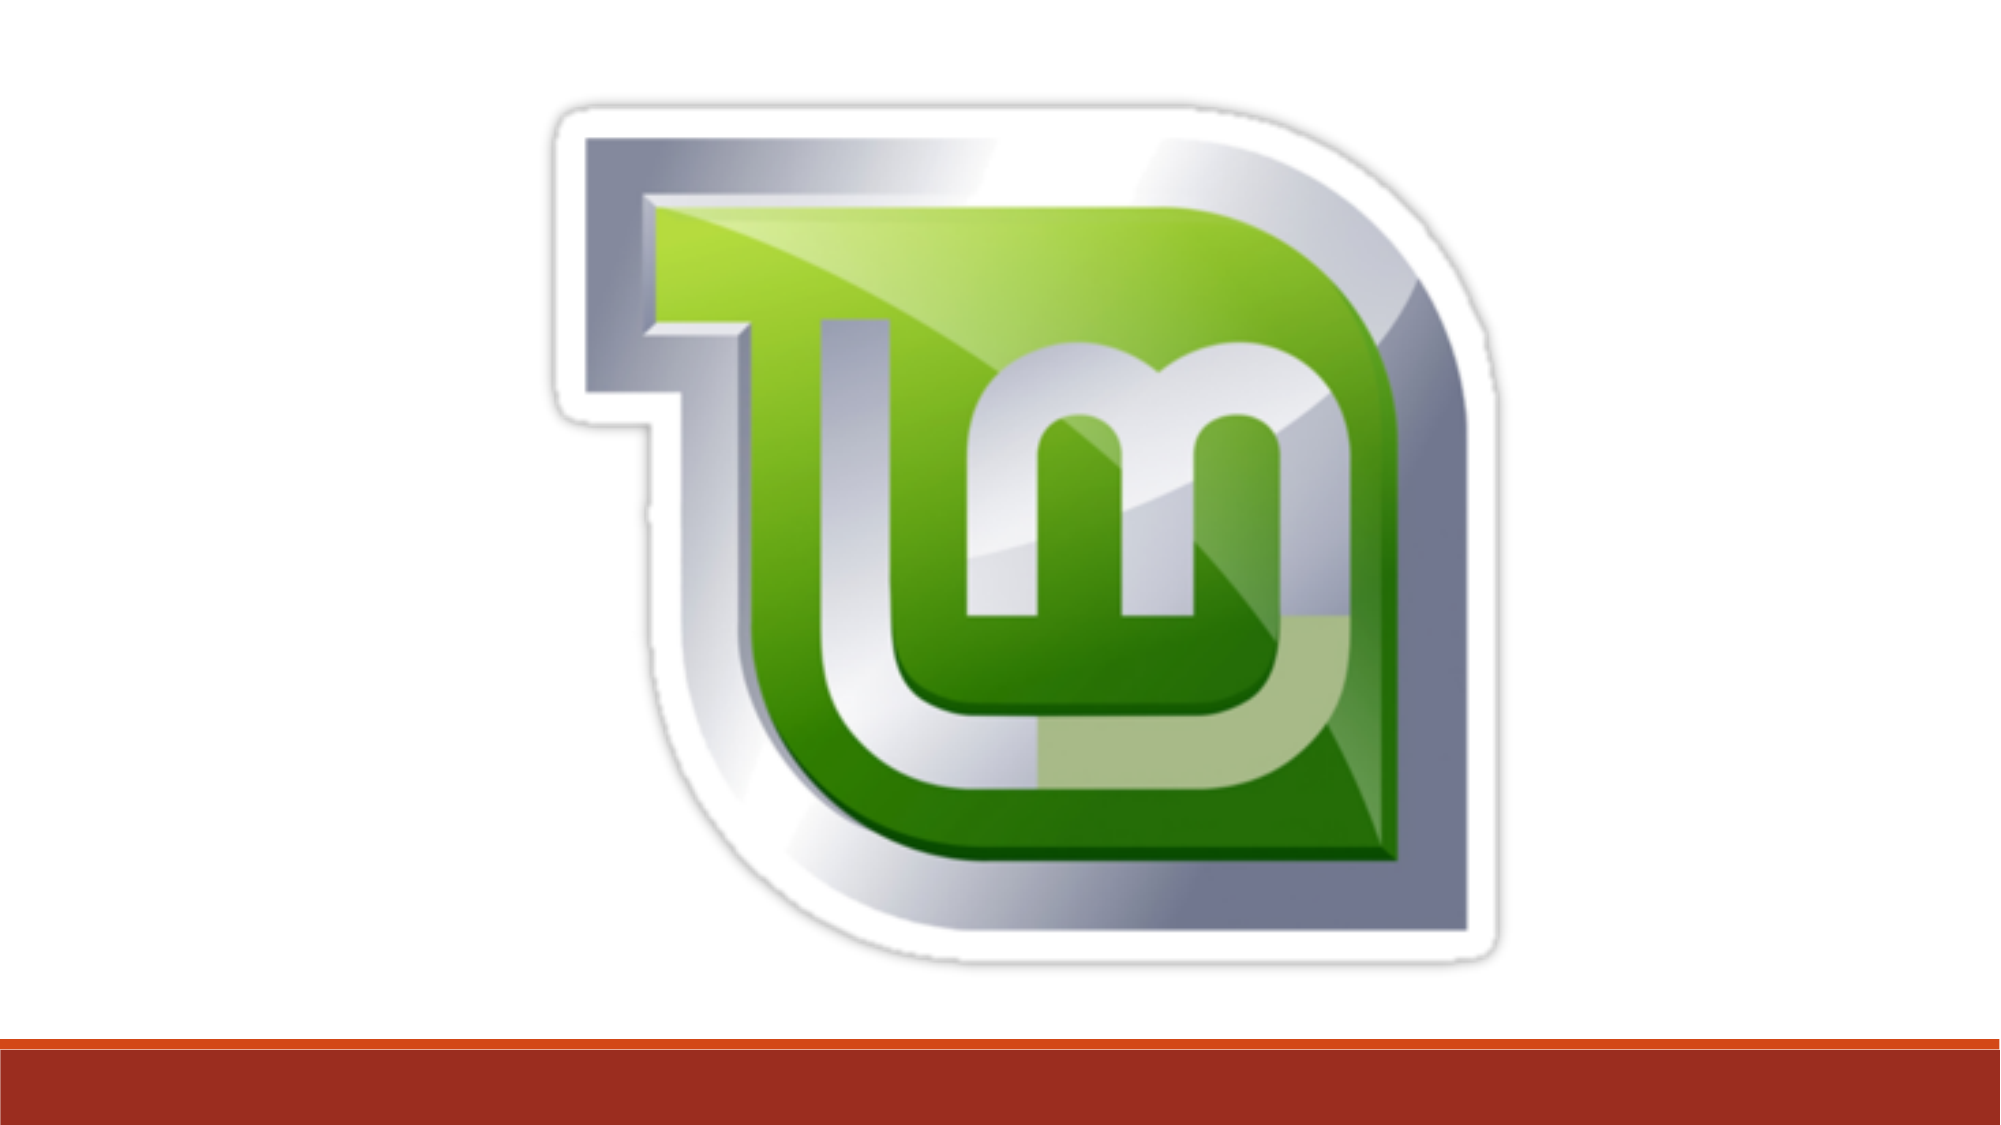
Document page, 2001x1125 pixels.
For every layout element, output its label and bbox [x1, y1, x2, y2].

picture [515, 46, 1538, 1028]
